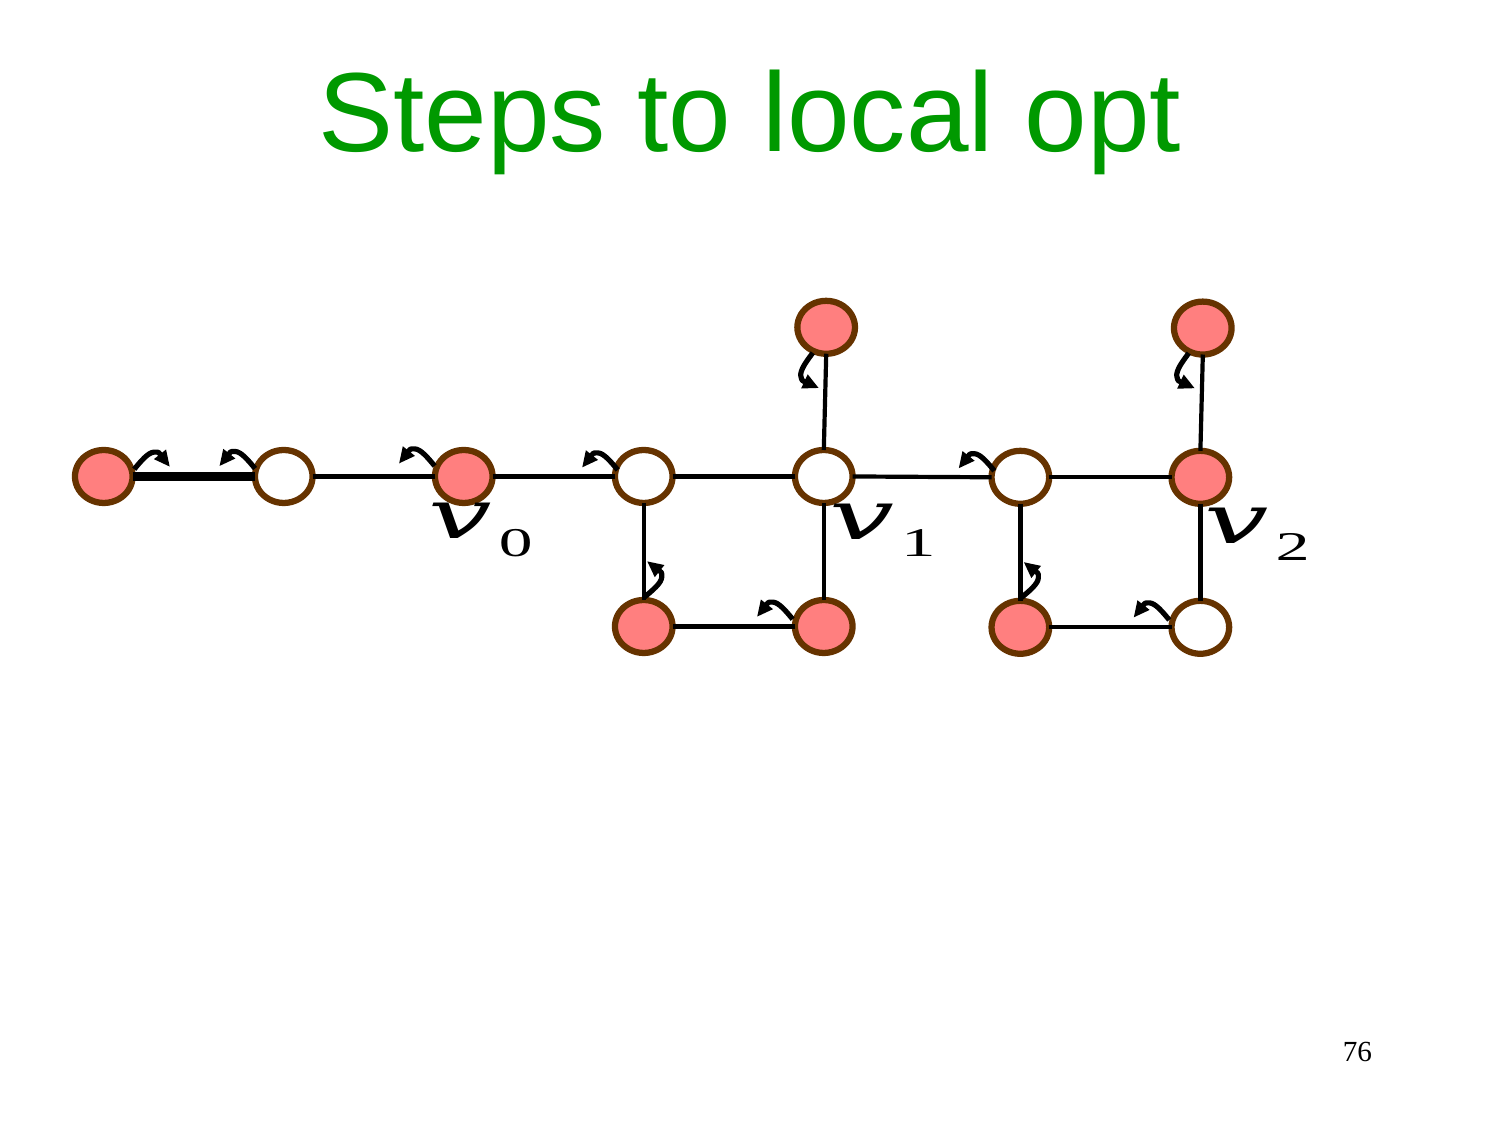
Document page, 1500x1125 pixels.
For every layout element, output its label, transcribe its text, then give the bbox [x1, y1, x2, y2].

text_box [1024, 562, 1039, 596]
text_box [74, 450, 133, 503]
text_box [991, 450, 1050, 504]
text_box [1200, 354, 1204, 451]
text_box [435, 450, 493, 503]
text_box [991, 600, 1050, 654]
text_box [614, 600, 673, 653]
text_box [795, 600, 853, 653]
text_box [795, 450, 853, 503]
text_box [1171, 601, 1230, 654]
text_box [757, 602, 793, 620]
text_box [648, 561, 662, 595]
text_box [1173, 301, 1232, 355]
text_box [797, 300, 856, 354]
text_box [823, 353, 827, 451]
text_box [958, 453, 995, 471]
text_box [399, 448, 435, 467]
text_box [219, 451, 256, 469]
text_box [615, 450, 673, 503]
text_box [582, 452, 618, 471]
text_box [1133, 602, 1170, 621]
text_box [255, 450, 313, 503]
text_box [1176, 353, 1195, 390]
text_box Steps to local opt [0, 31, 1500, 182]
text_box [800, 352, 818, 389]
slide_number 76 [1074, 1024, 1388, 1101]
text_box [1171, 451, 1230, 504]
text_box [134, 452, 170, 470]
